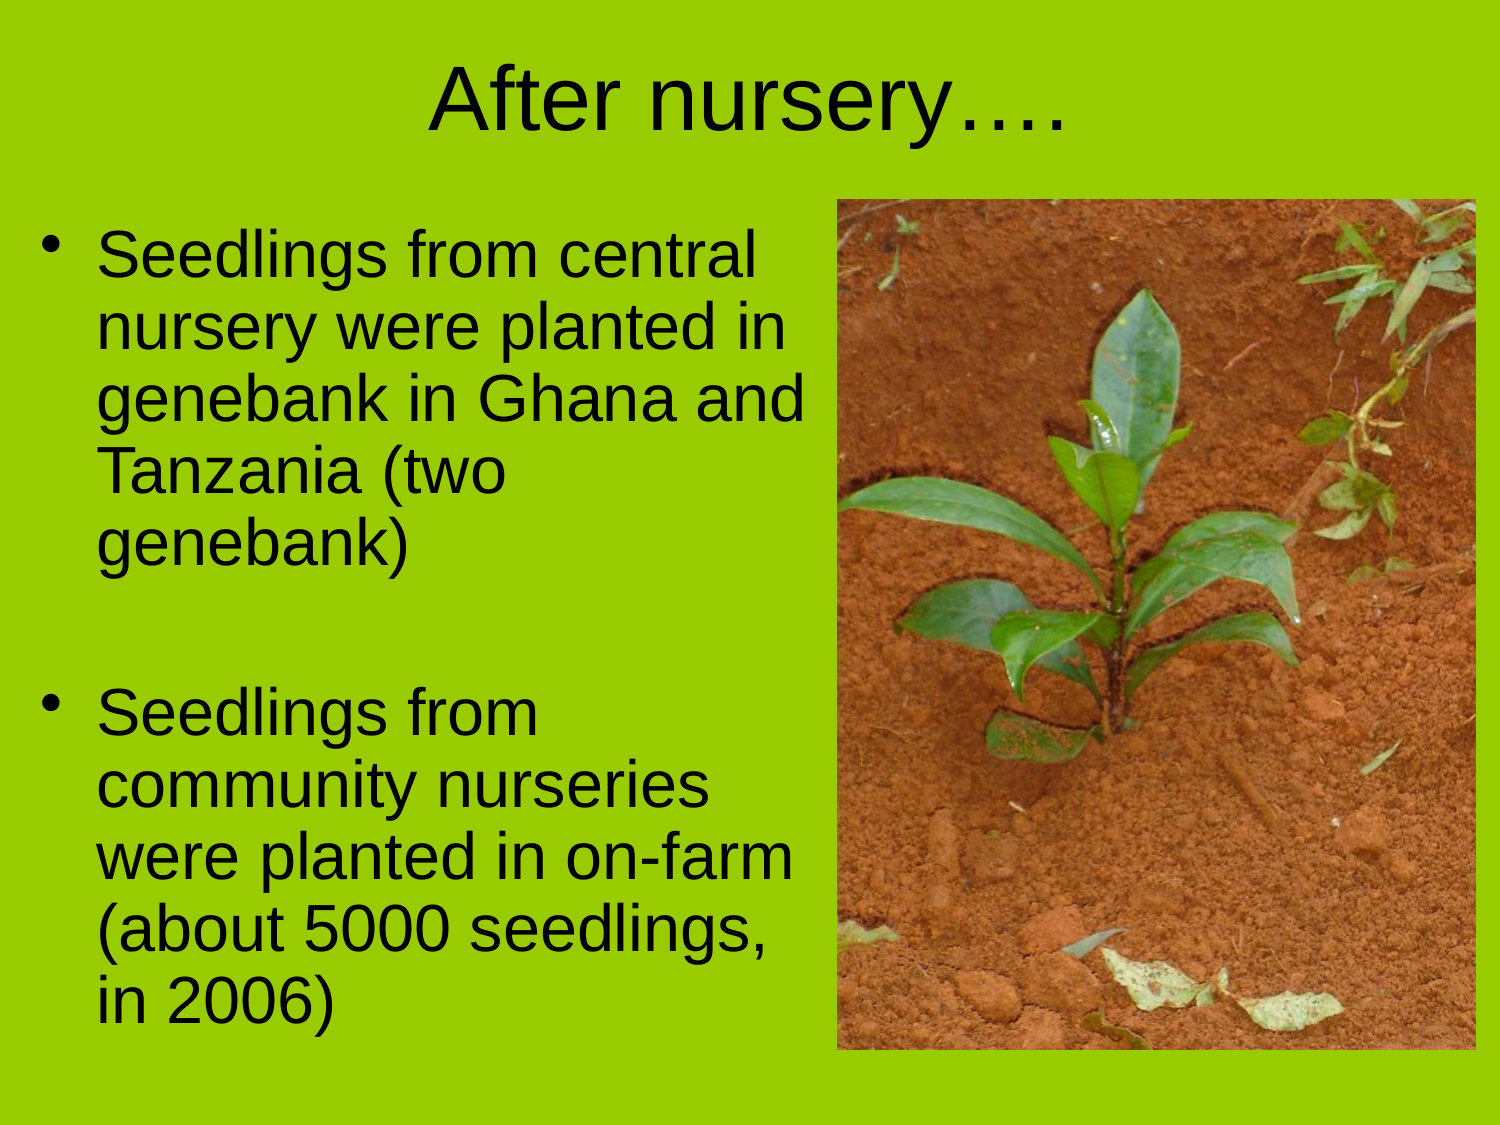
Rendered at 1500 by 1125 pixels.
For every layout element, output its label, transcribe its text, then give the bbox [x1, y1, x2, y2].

list Seedlings from central nursery were planted in genebank in Ghana and Tanzania (two genebank) Seedlings from community nurseries were planted in on-farm (about 5000 seedlings, in 2006) [24, 212, 838, 1075]
title After nursery…. [75, 0, 1425, 188]
picture [837, 199, 1476, 1051]
